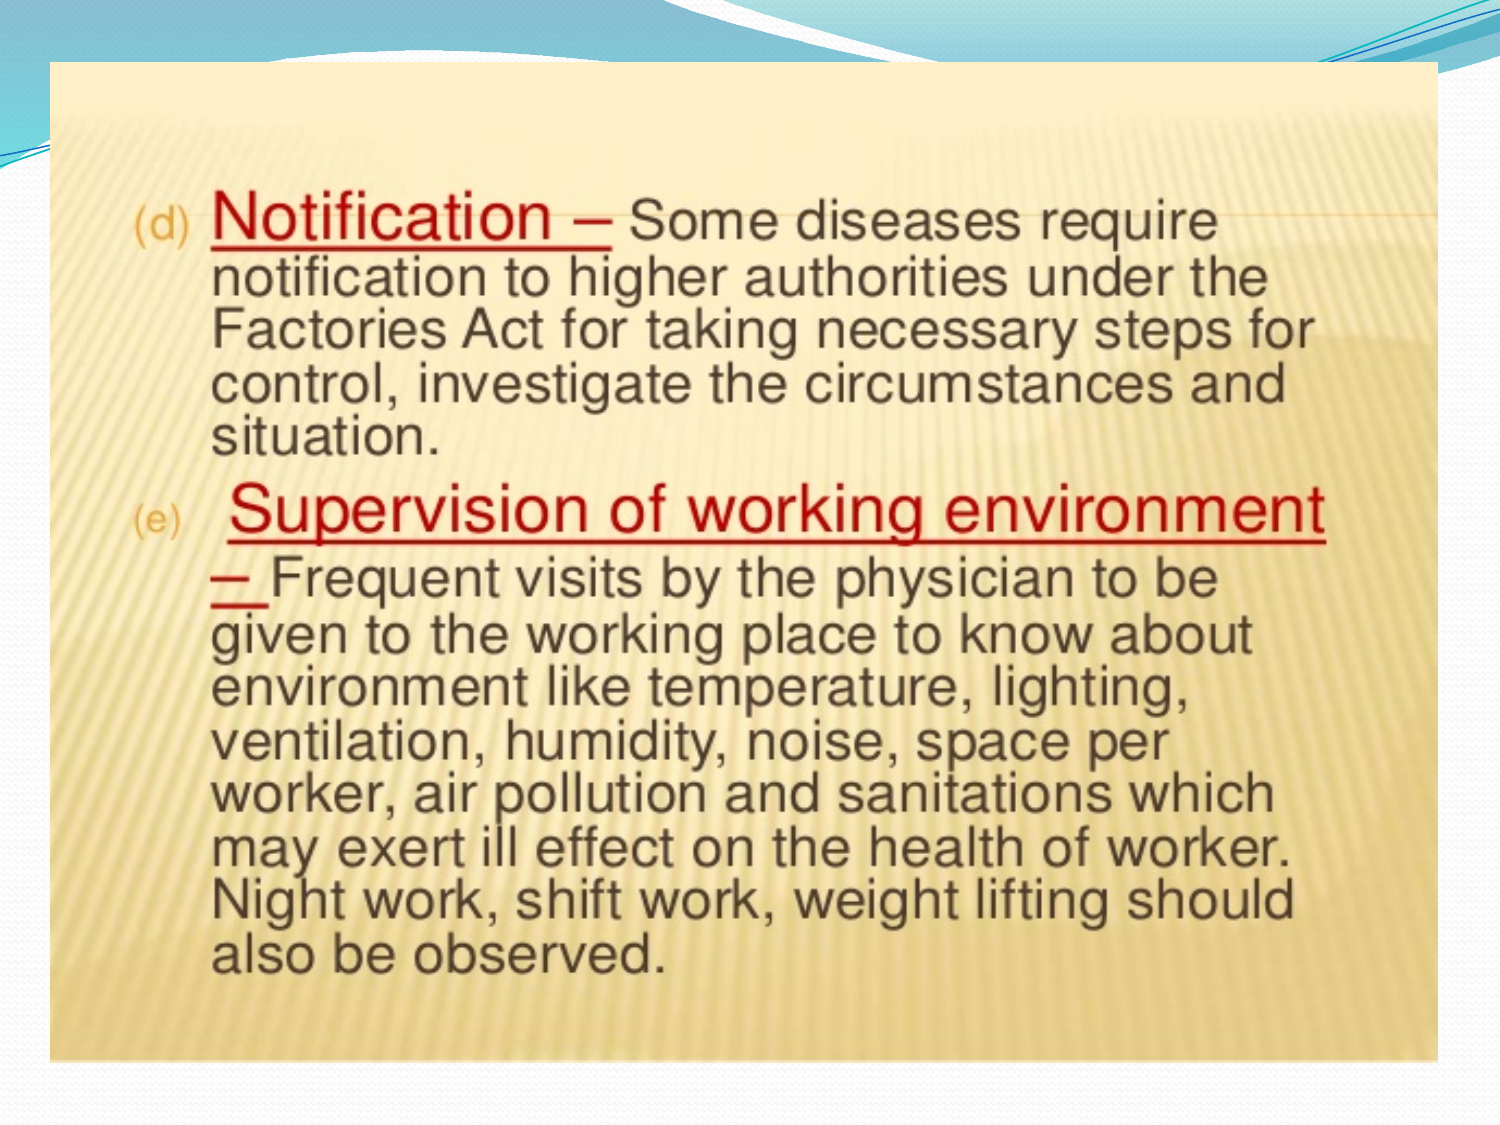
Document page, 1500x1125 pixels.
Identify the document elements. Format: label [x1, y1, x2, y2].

picture [49, 62, 1438, 1063]
